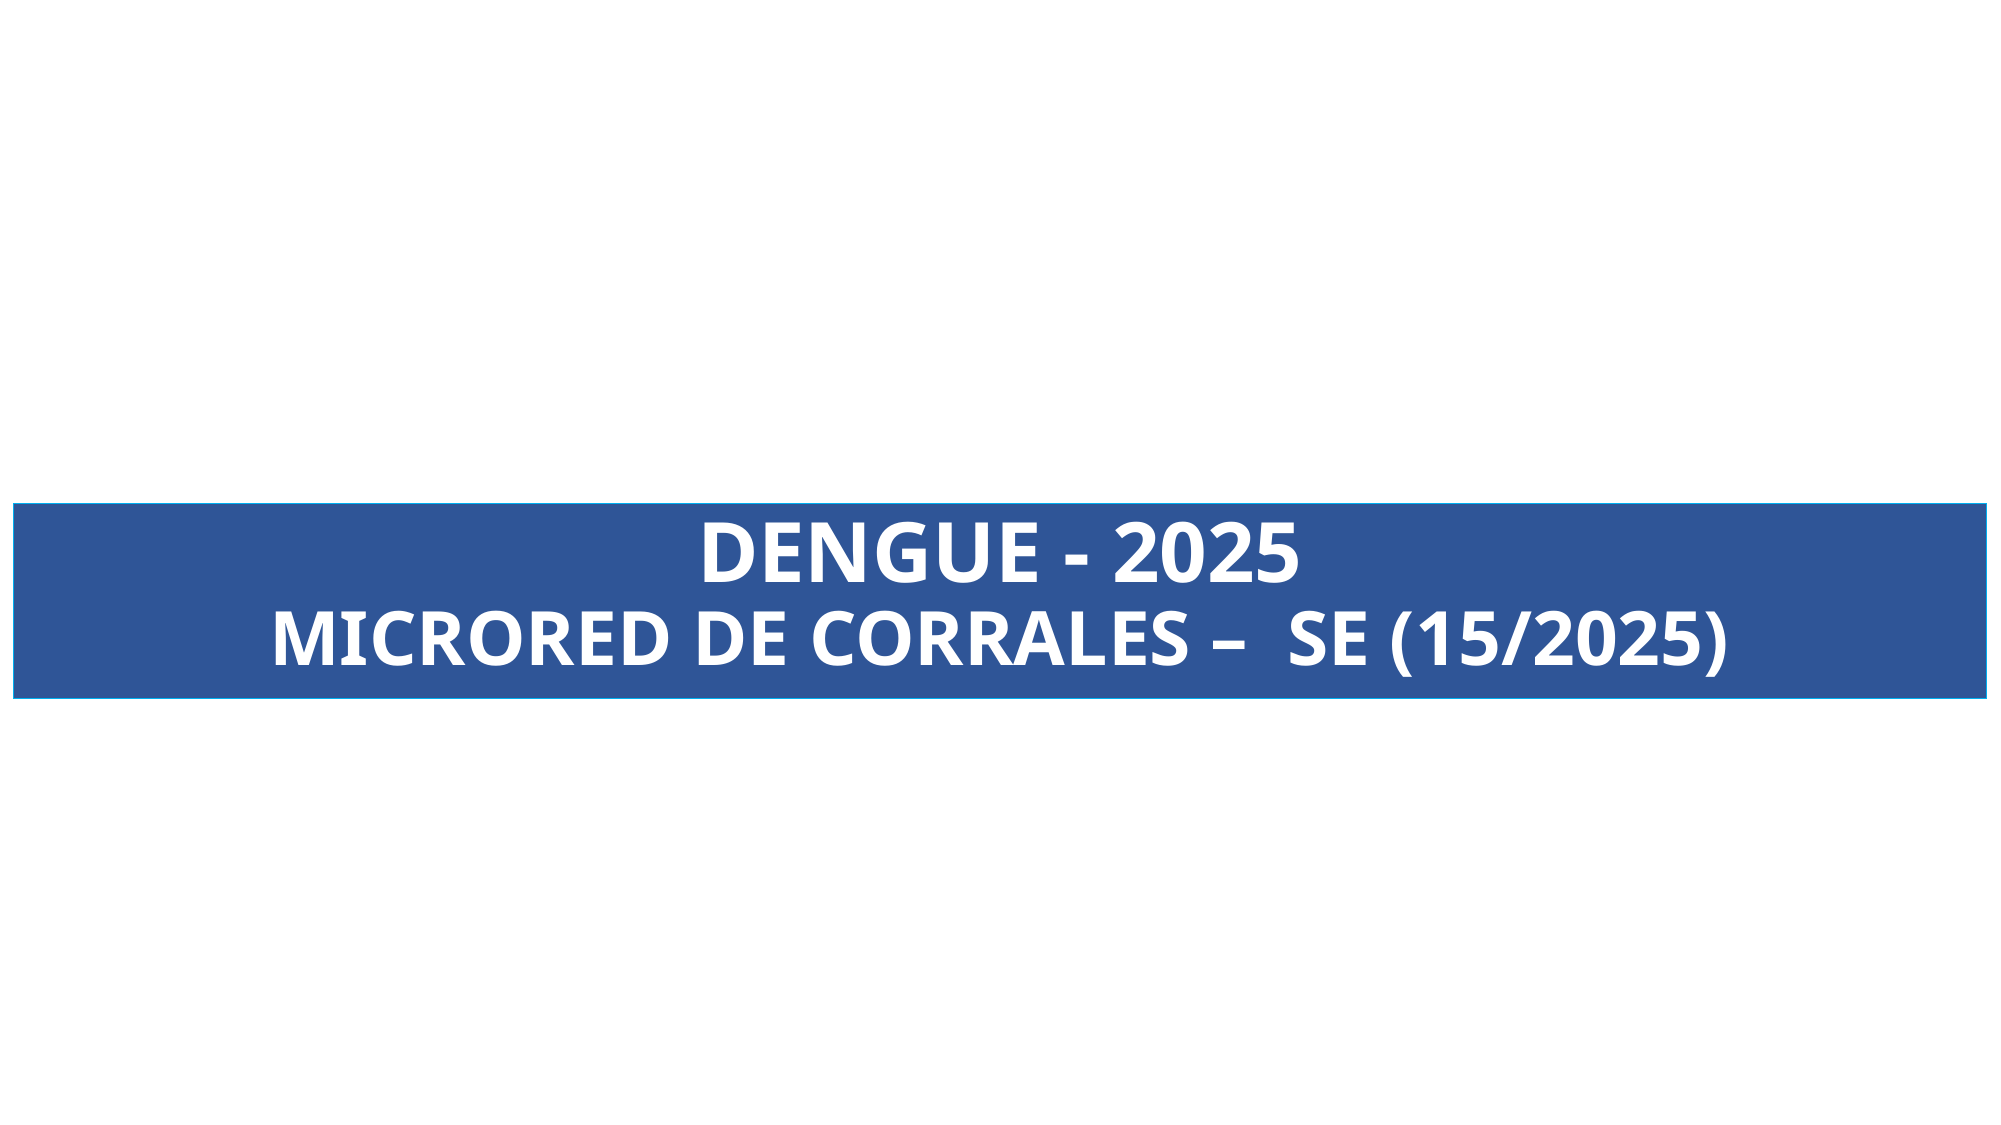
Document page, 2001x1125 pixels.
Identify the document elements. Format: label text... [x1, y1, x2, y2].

text_box DENGUE - 2025 MICRORED DE CORRALES – SE (15/2025) [13, 503, 1987, 699]
